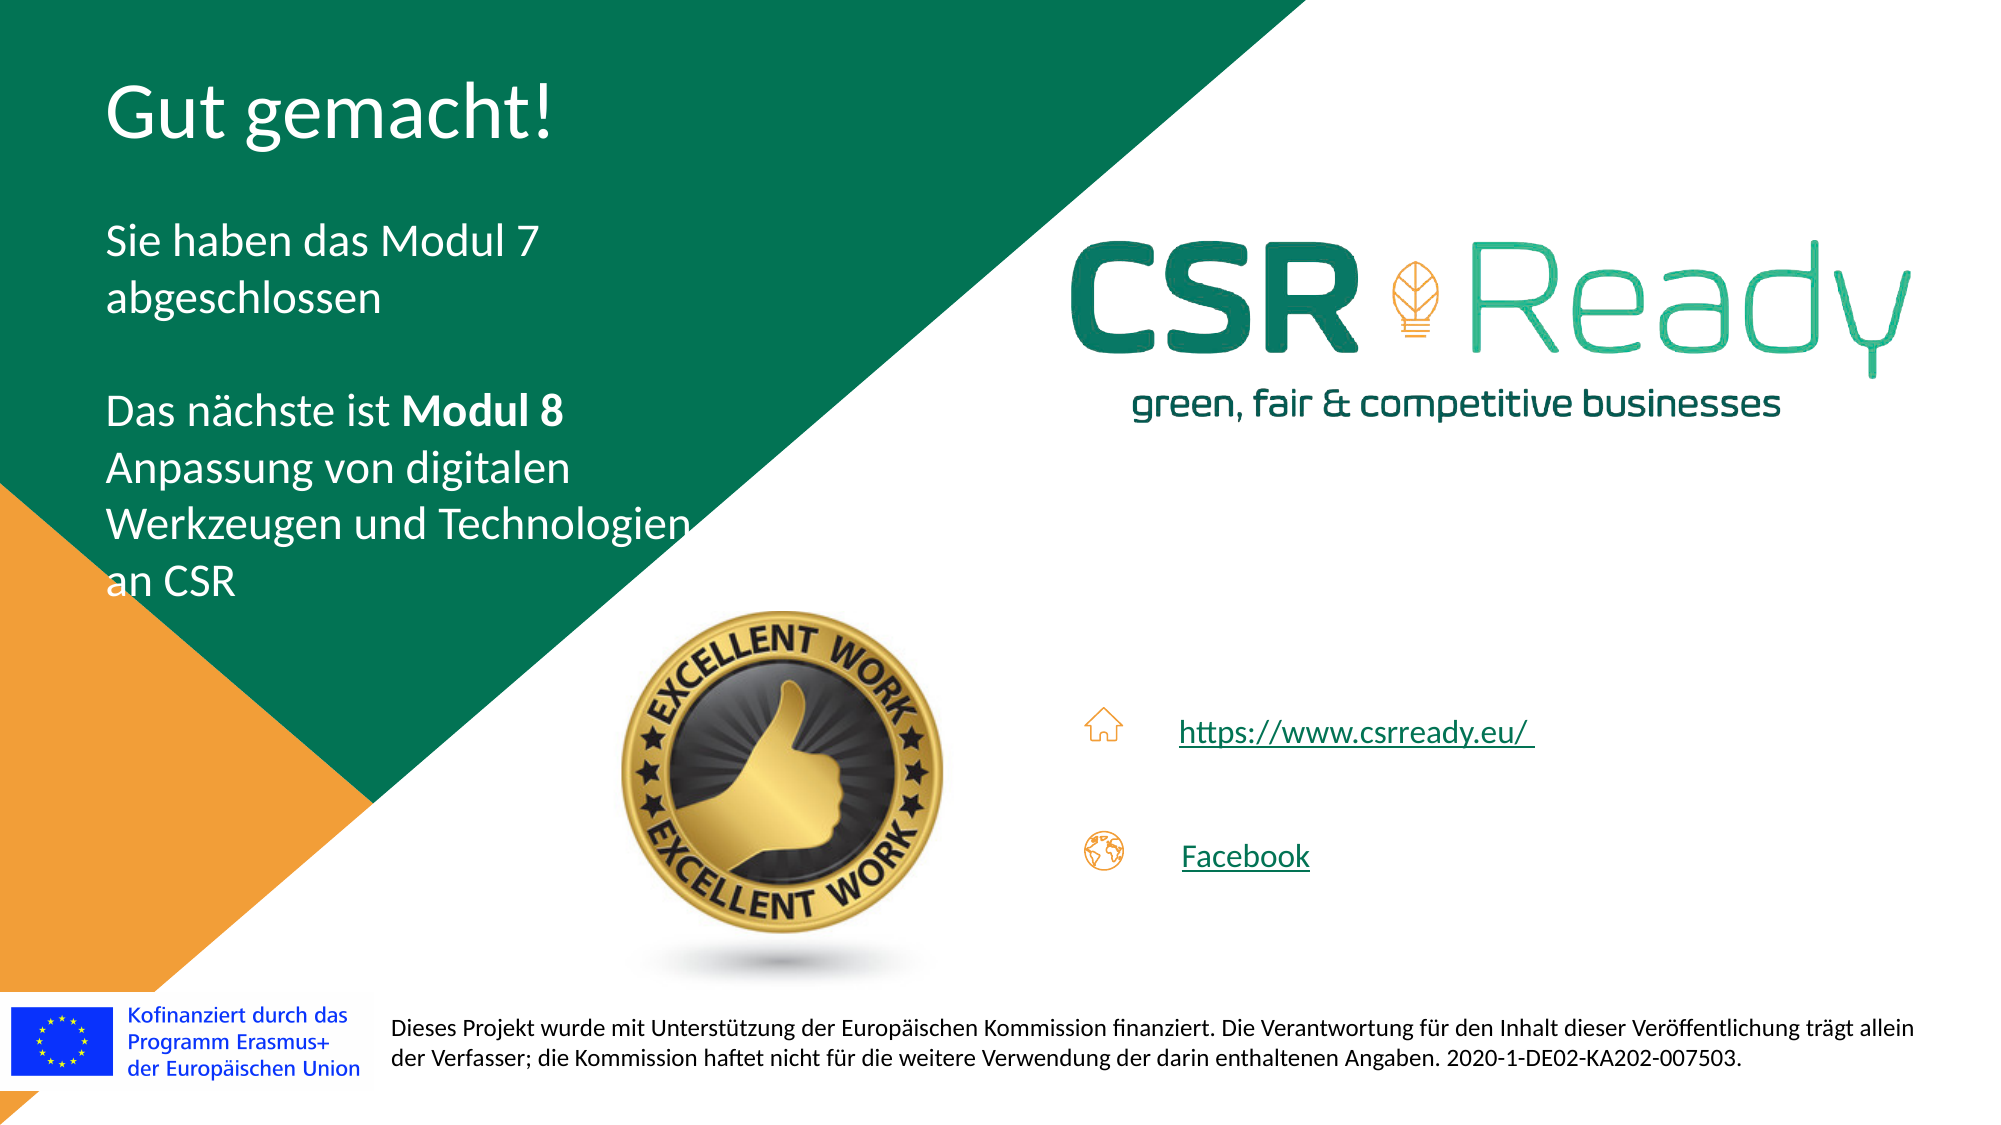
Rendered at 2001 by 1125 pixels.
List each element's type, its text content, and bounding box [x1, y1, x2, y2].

list Facebook [1166, 831, 1839, 874]
picture [602, 611, 963, 990]
list https://www.csrready.eu/ [1164, 707, 1836, 787]
list Sie haben das Modul 7 abgeschlossen Das nächste ist Modul 8 Anpassung von digitalen Werkzeugen und Technologien an CSR [90, 202, 752, 618]
list Gut gemacht! [90, 43, 935, 181]
picture [1071, 240, 1911, 423]
picture [0, 992, 374, 1091]
